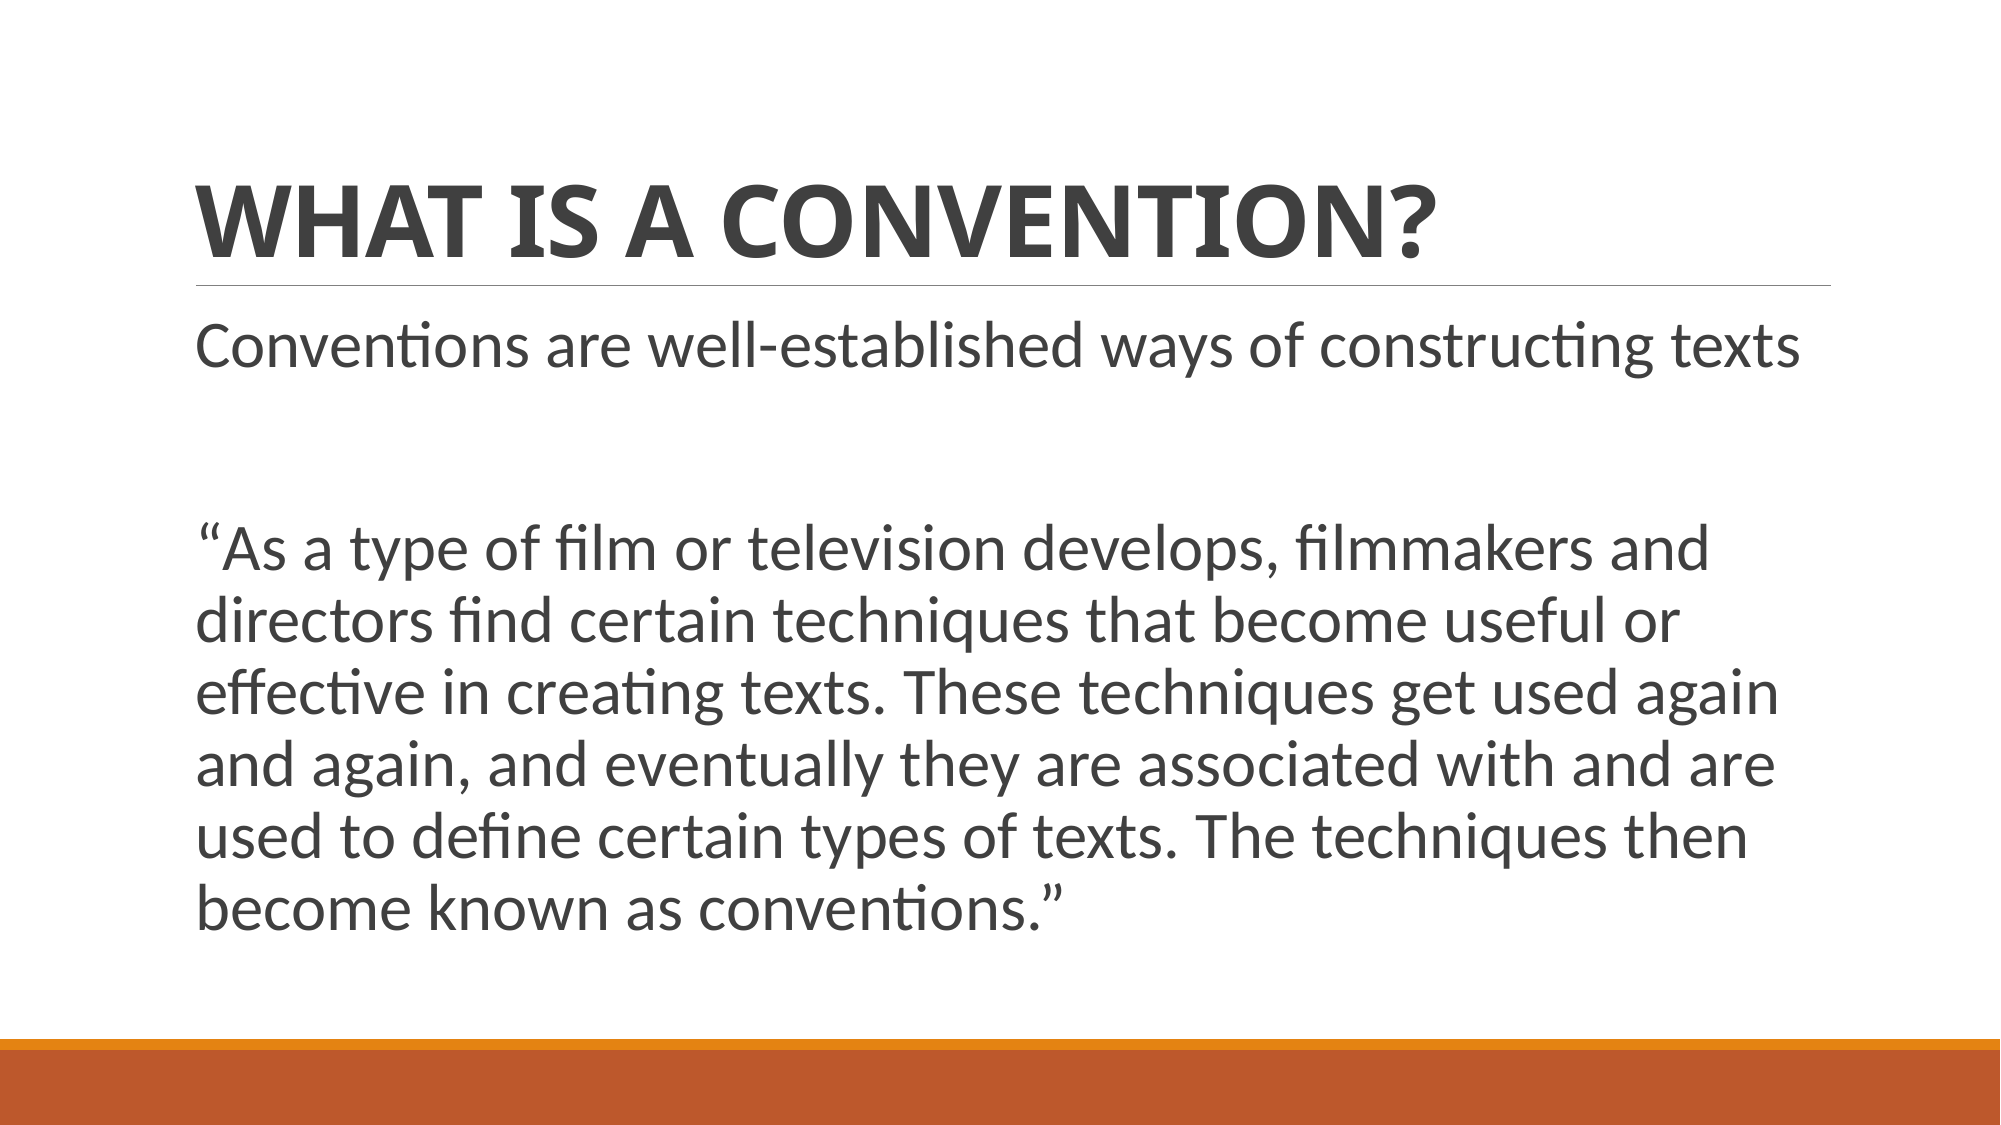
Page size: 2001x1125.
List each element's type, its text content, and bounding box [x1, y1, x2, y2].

title WHAT IS A CONVENTION? [180, 47, 1830, 285]
list Conventions are well-established ways of constructing texts “As a type of film or television develops, filmmakers and directors find certain techniques that become useful or effective in creating texts. These techniques get used again and again, and eventually they are associated with and are used to define certain types of texts. The techniques then become known as conventions.” [180, 302, 1830, 963]
